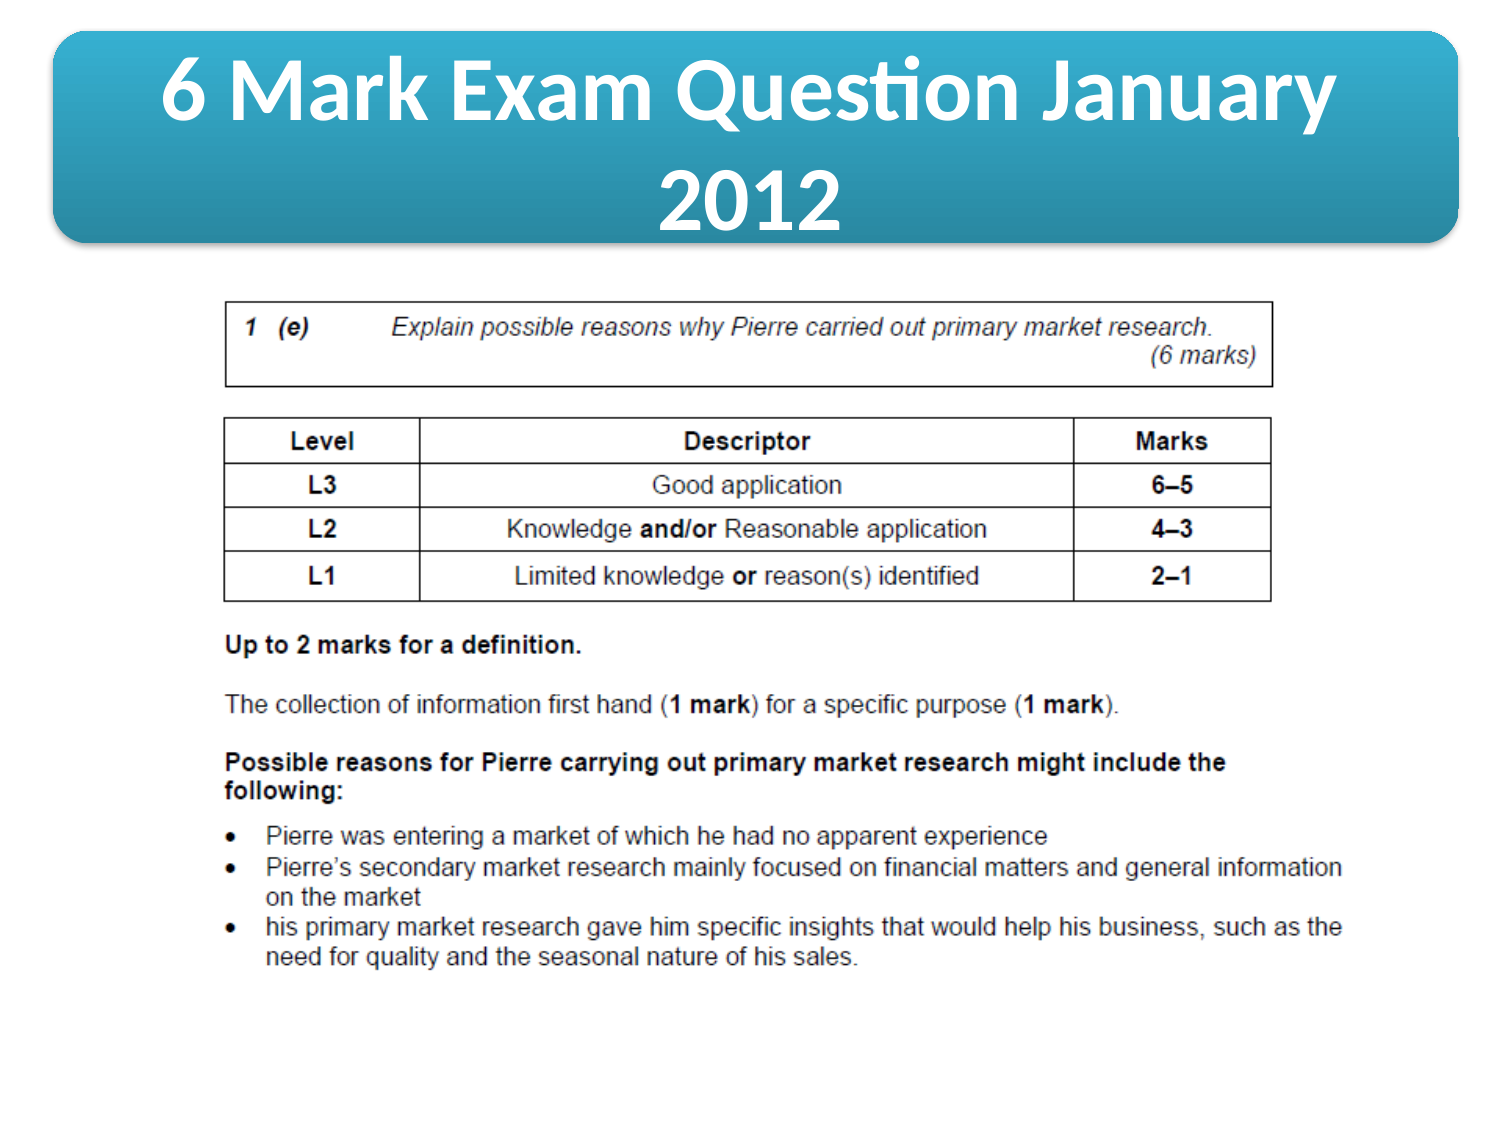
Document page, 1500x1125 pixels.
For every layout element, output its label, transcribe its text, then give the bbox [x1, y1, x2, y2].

title 6 Mark Exam Question January 2012 [74, 44, 1426, 233]
picture [194, 278, 1369, 1000]
text_box [53, 30, 1459, 244]
